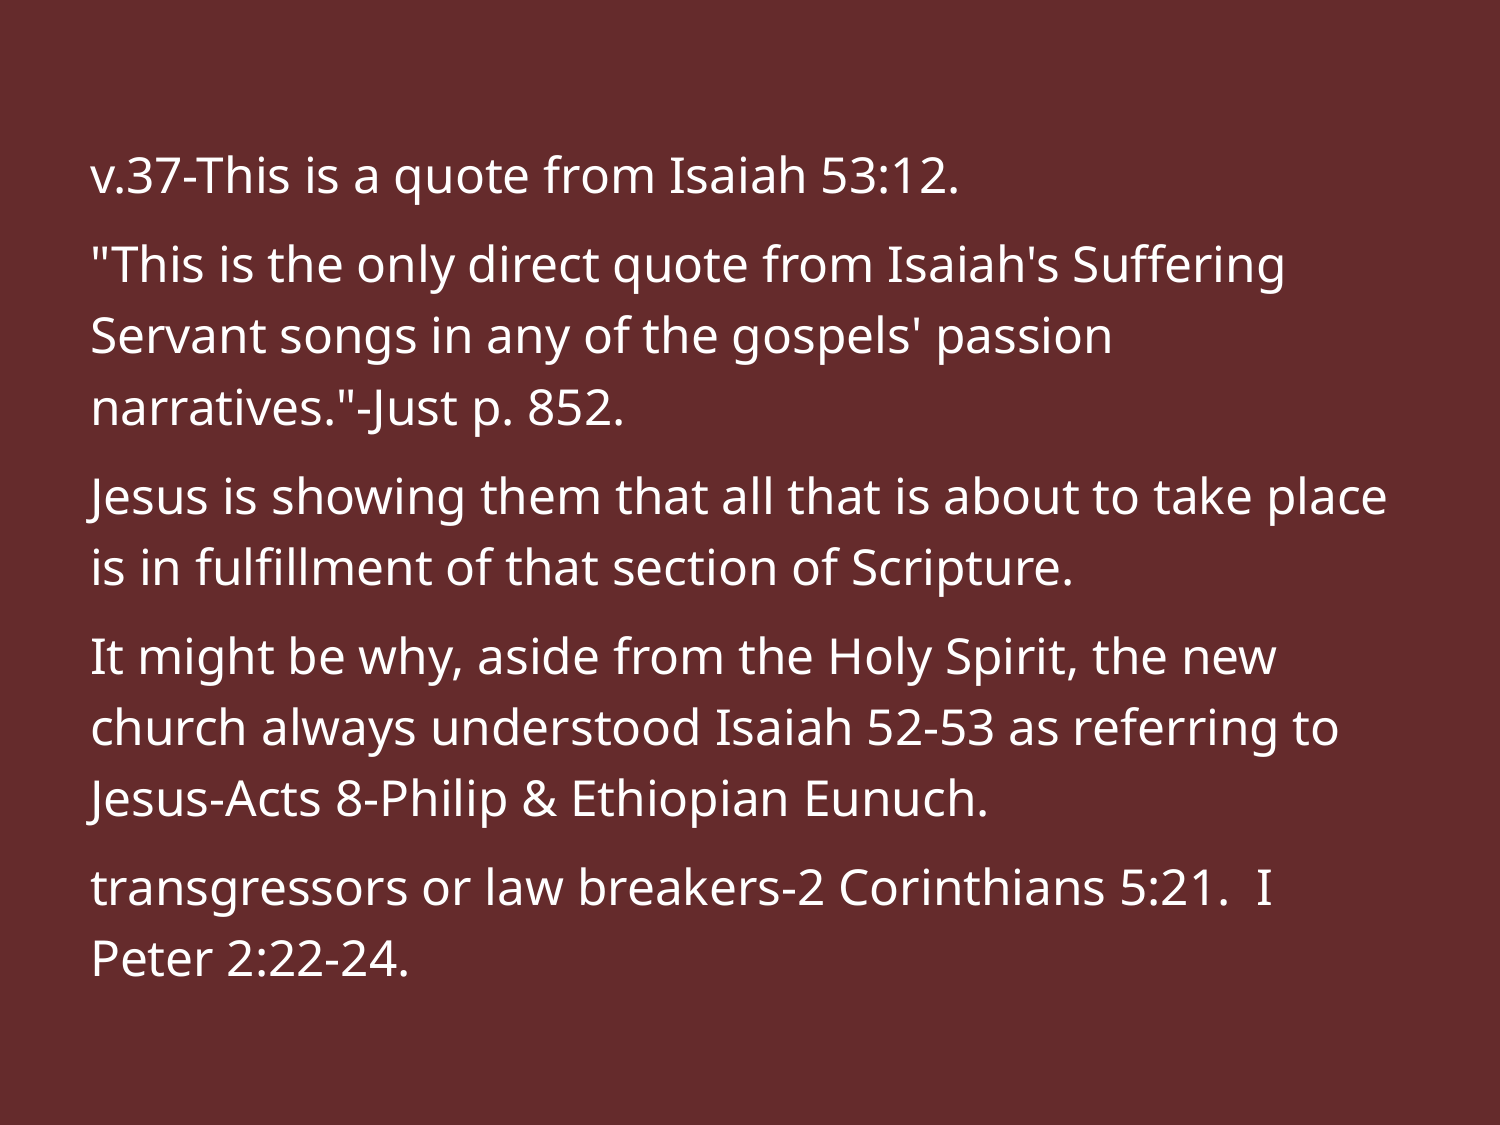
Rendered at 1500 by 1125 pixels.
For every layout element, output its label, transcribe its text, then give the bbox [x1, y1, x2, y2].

list v.37-This is a quote from Isaiah 53:12. "This is the only direct quote from Isaiah's Suffering Servant songs in any of the gospels' passion narratives."-Just p. 852. Jesus is showing them that all that is about to take place is in fulfillment of that section of Scripture. It might be why, aside from the Holy Spirit, the new church always understood Isaiah 52-53 as referring to Jesus-Acts 8-Philip & Ethiopian Eunuch. transgressors or law breakers-2 Corinthians 5:21. I Peter 2:22-24. [75, 125, 1425, 1005]
